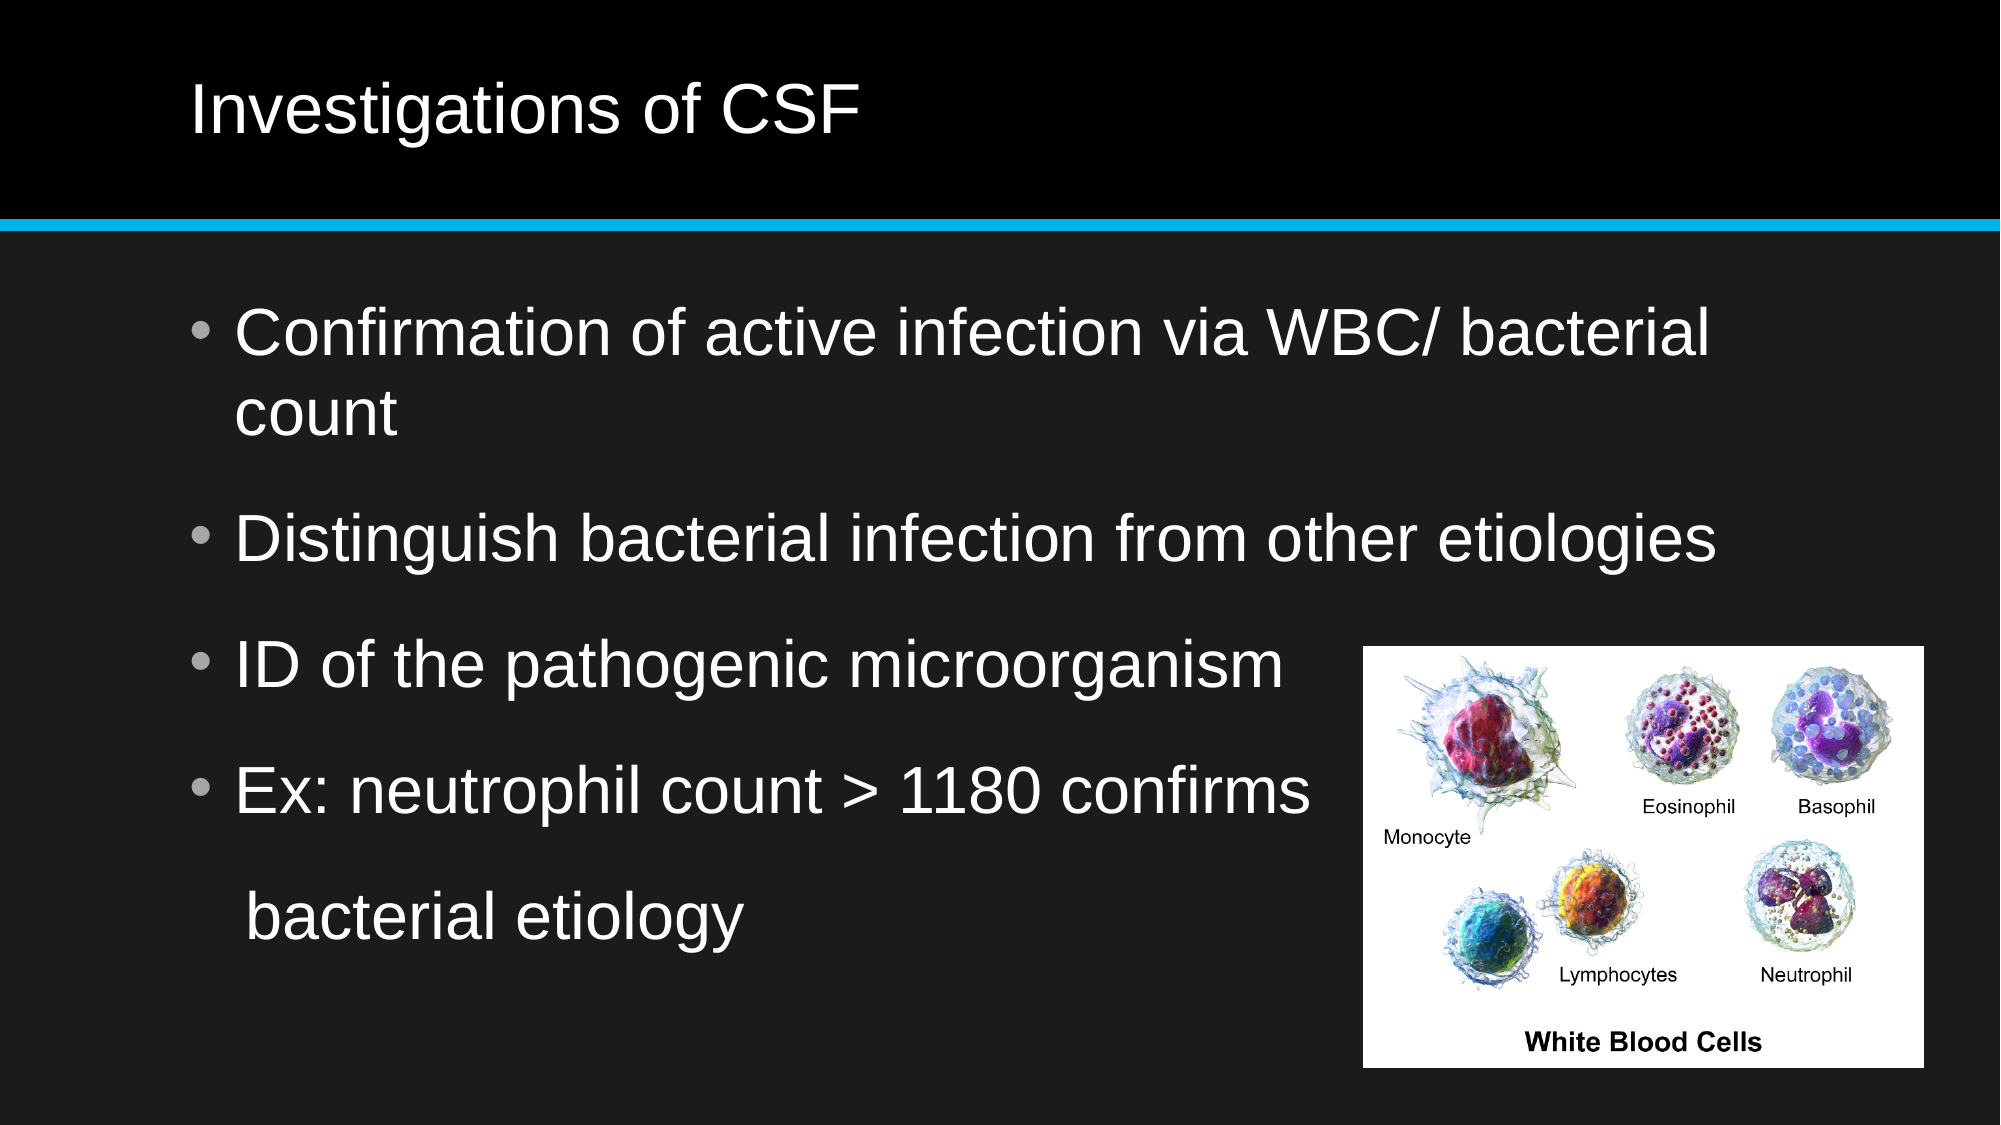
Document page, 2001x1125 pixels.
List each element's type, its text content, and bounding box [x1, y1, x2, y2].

list Confirmation of active infection via WBC/ bacterial count Distinguish bacterial infection from other etiologies ID of the pathogenic microorganism Ex: neutrophil count > 1180 confirms bacterial etiology [174, 281, 1825, 1013]
title Investigations of CSF [174, 20, 1825, 201]
picture [1363, 646, 1924, 1068]
